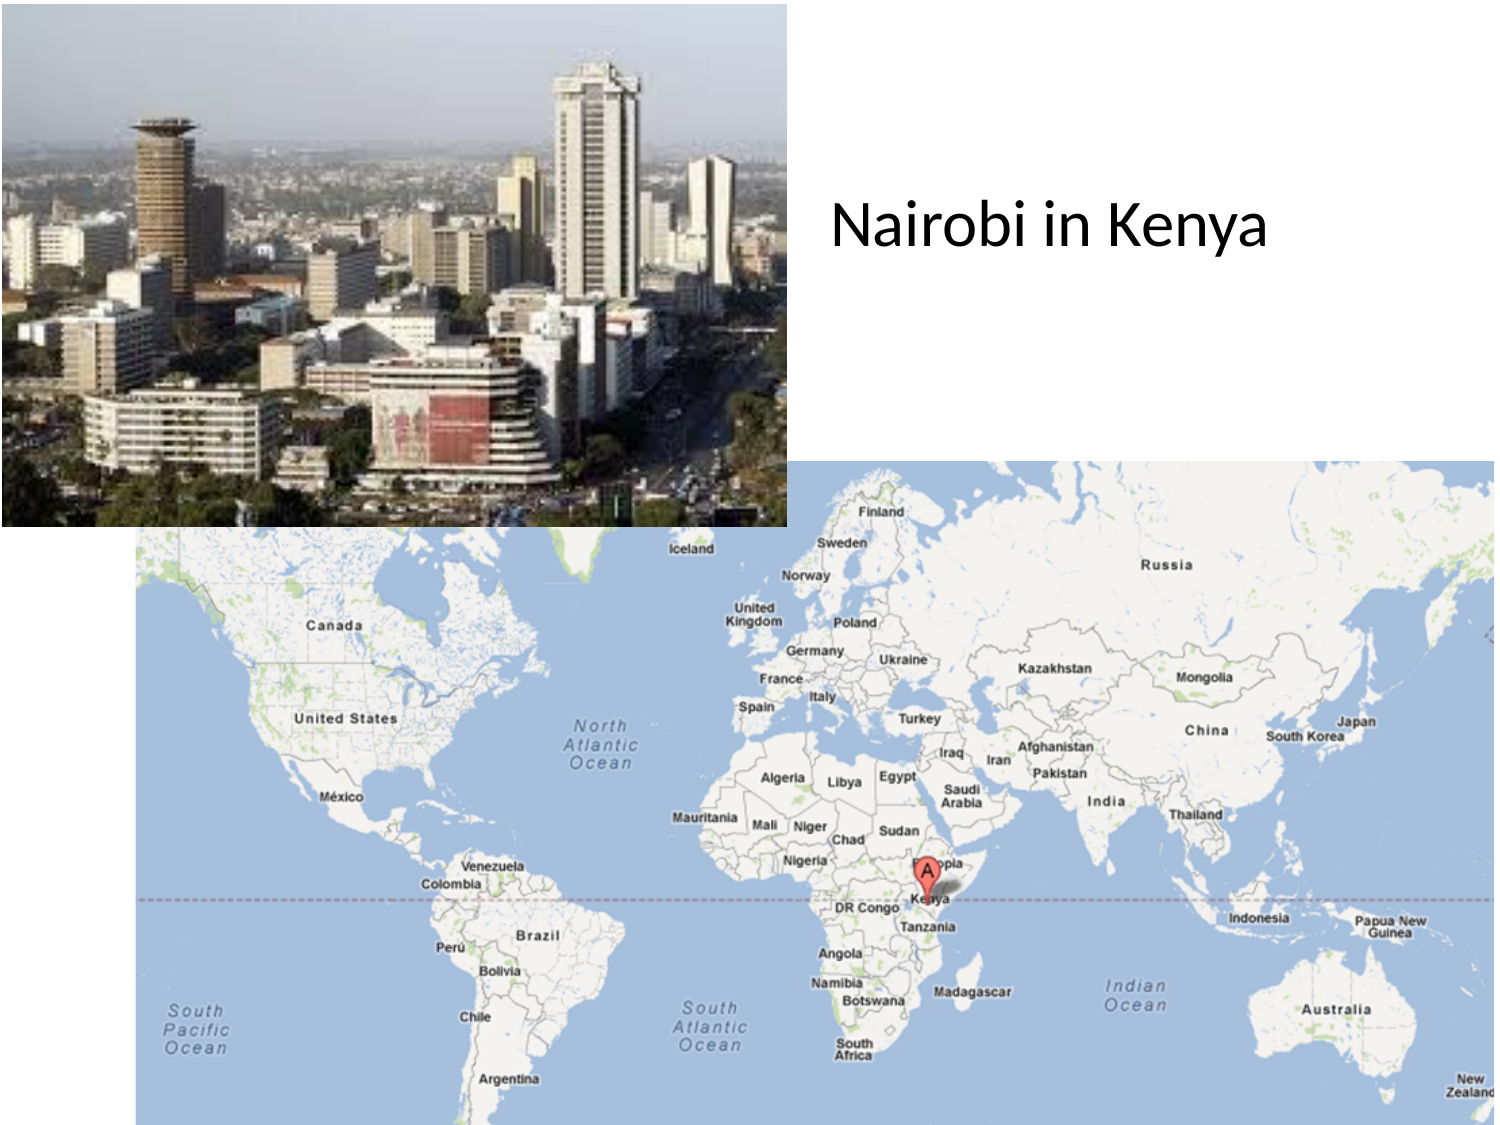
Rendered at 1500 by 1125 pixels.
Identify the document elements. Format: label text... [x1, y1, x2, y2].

list Nairobi in Kenya [814, 172, 1443, 460]
picture [1, 4, 1495, 1125]
